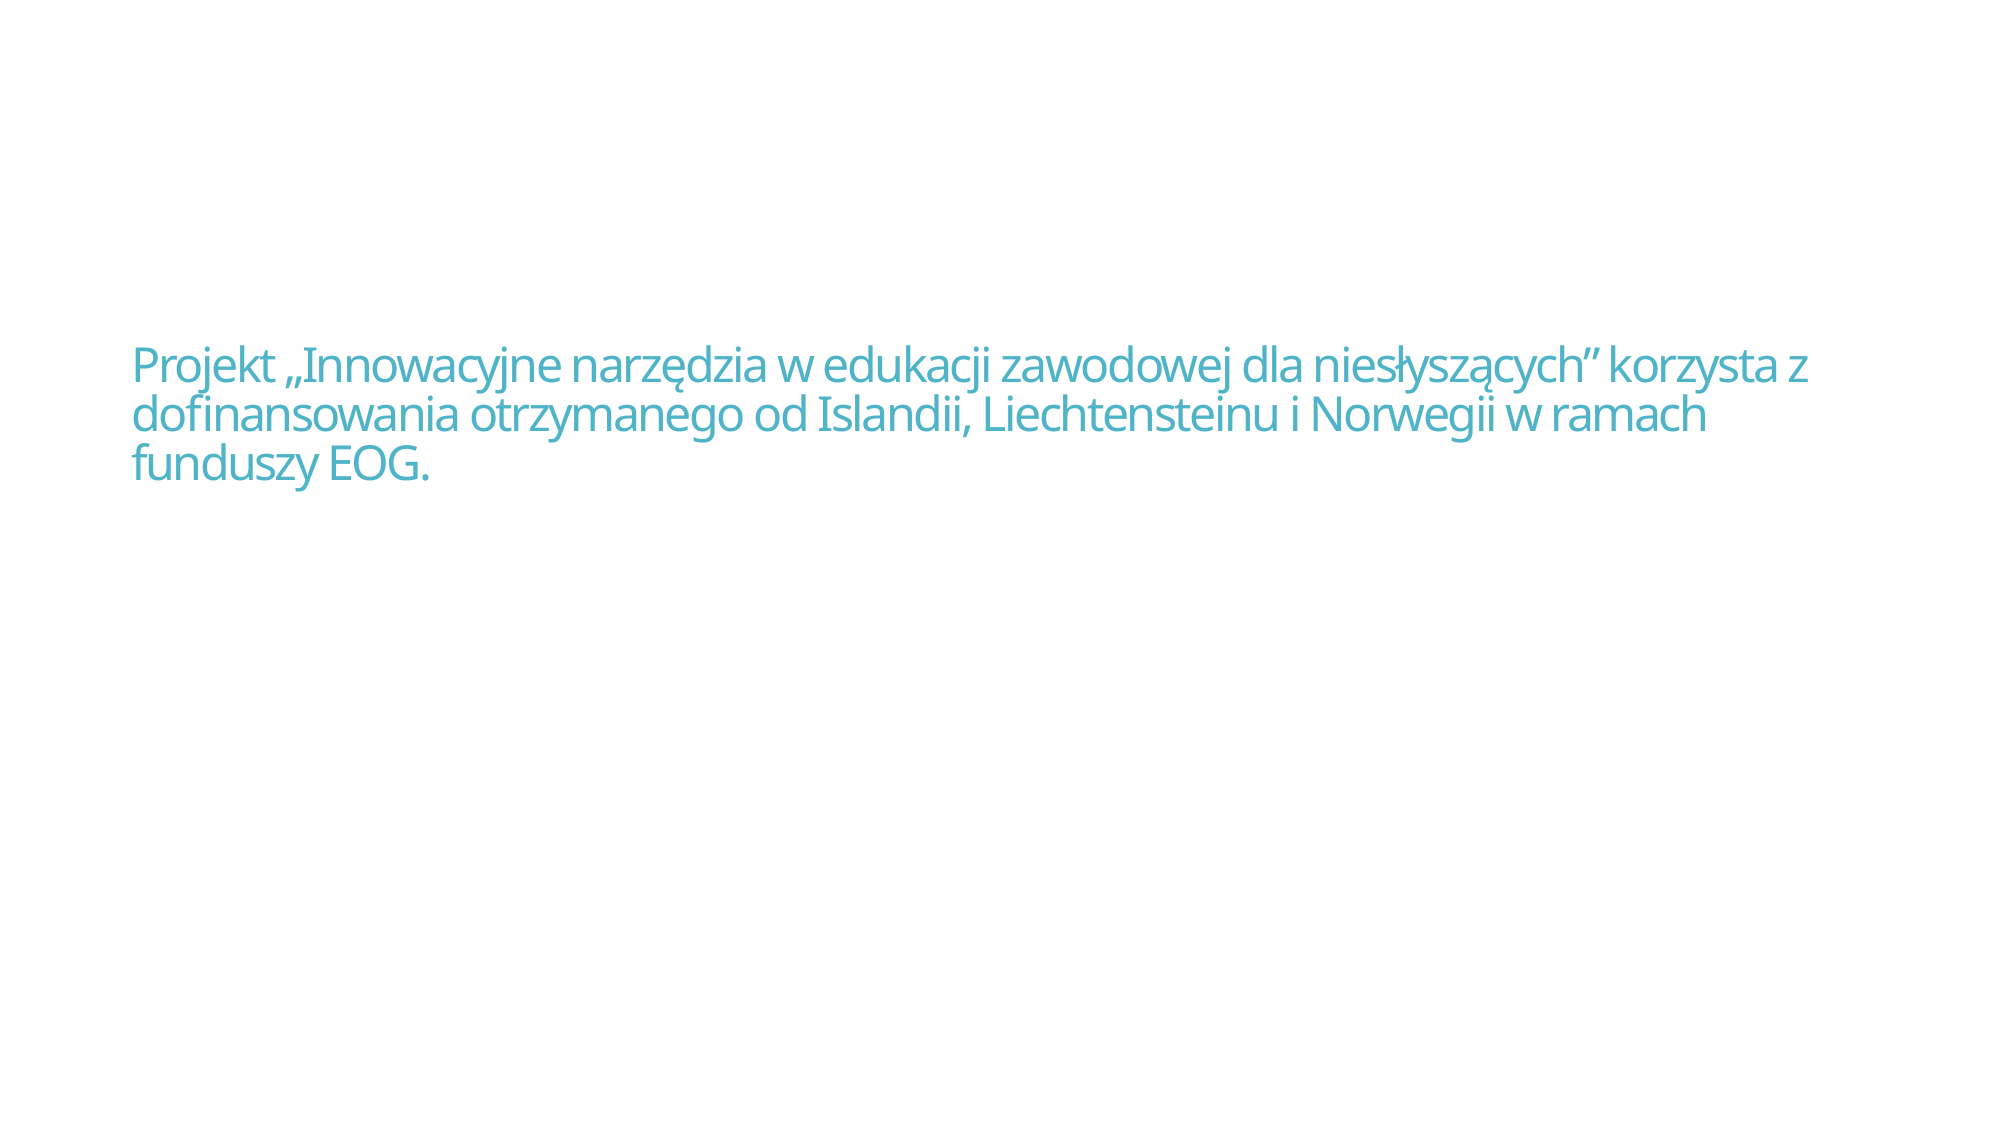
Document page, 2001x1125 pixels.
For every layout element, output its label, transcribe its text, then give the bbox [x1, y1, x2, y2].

title Projekt „Innowacyjne narzędzia w edukacji zawodowej dla niesłyszących” korzysta z dofinansowania otrzymanego od Islandii, Liechtensteinu i Norwegii w ramach funduszy EOG. [116, 334, 1884, 607]
